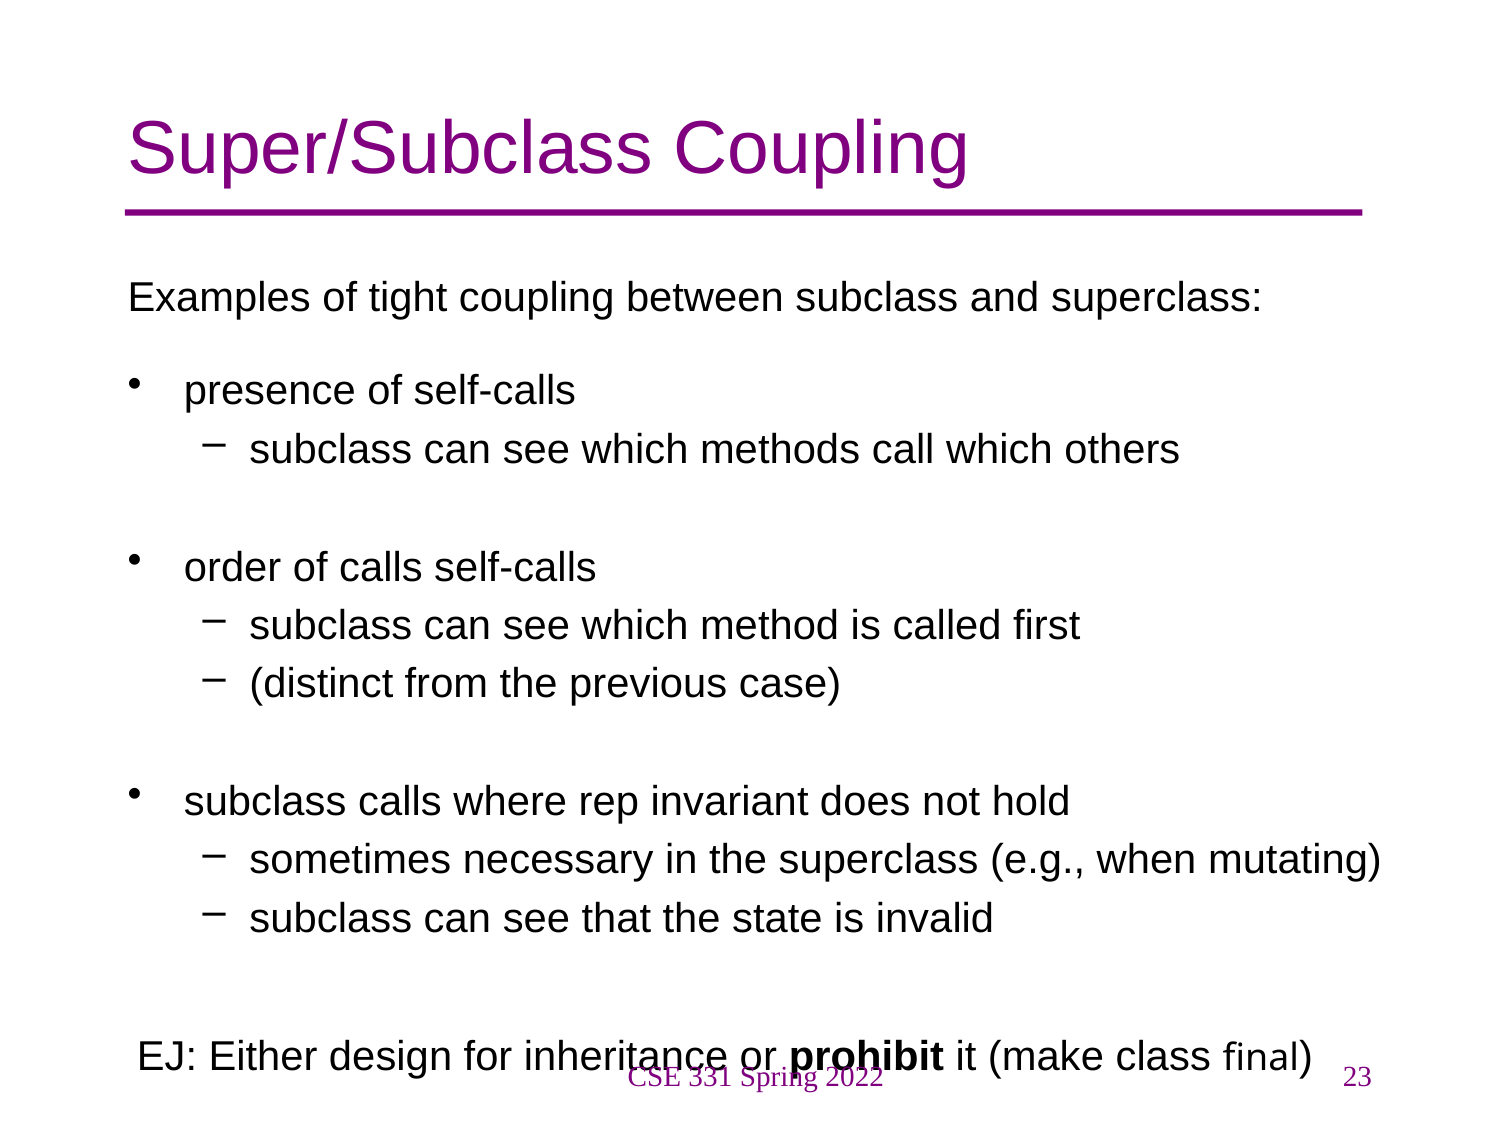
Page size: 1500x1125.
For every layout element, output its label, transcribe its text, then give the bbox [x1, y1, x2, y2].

list Examples of tight coupling between subclass and superclass: presence of self-calls subclass can see which methods call which others order of calls self-calls subclass can see which method is called first (distinct from the previous case) subclass calls where rep invariant does not hold sometimes necessary in the superclass (e.g., when mutating) subclass can see that the state is invalid EJ: Either design for inheritance or prohibit it (make class final) [112, 262, 1413, 1000]
footer CSE 331 Spring 2022 [474, 1049, 1038, 1125]
slide_number 23 [1074, 1049, 1388, 1125]
title Super/Subclass Coupling [112, 50, 1388, 238]
